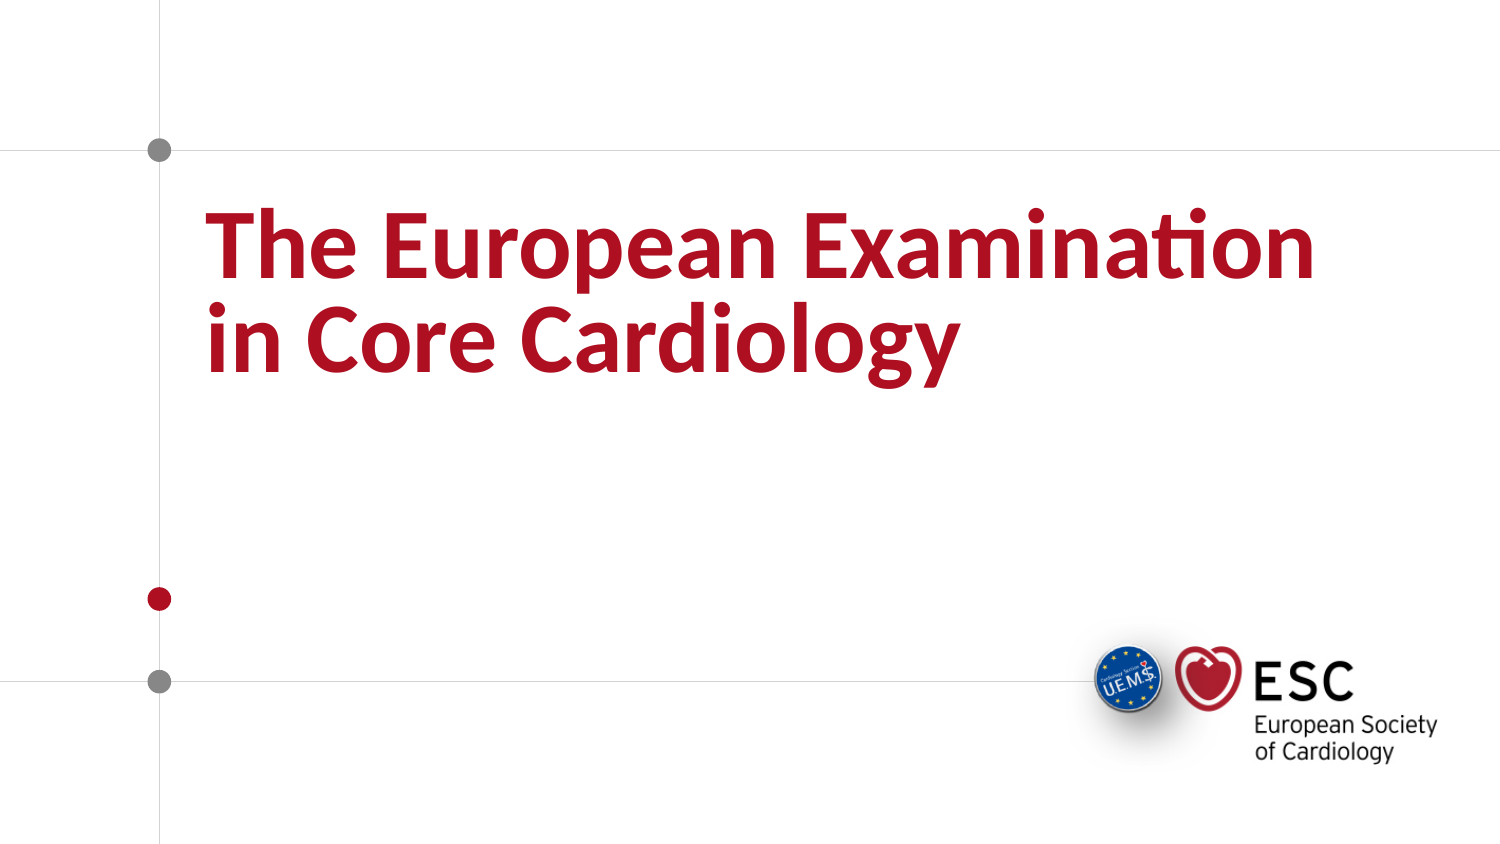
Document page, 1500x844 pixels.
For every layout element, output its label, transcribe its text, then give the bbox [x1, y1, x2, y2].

picture [1175, 646, 1438, 765]
list The European Examination in Core Cardiology [197, 196, 1350, 576]
picture [1090, 640, 1165, 715]
